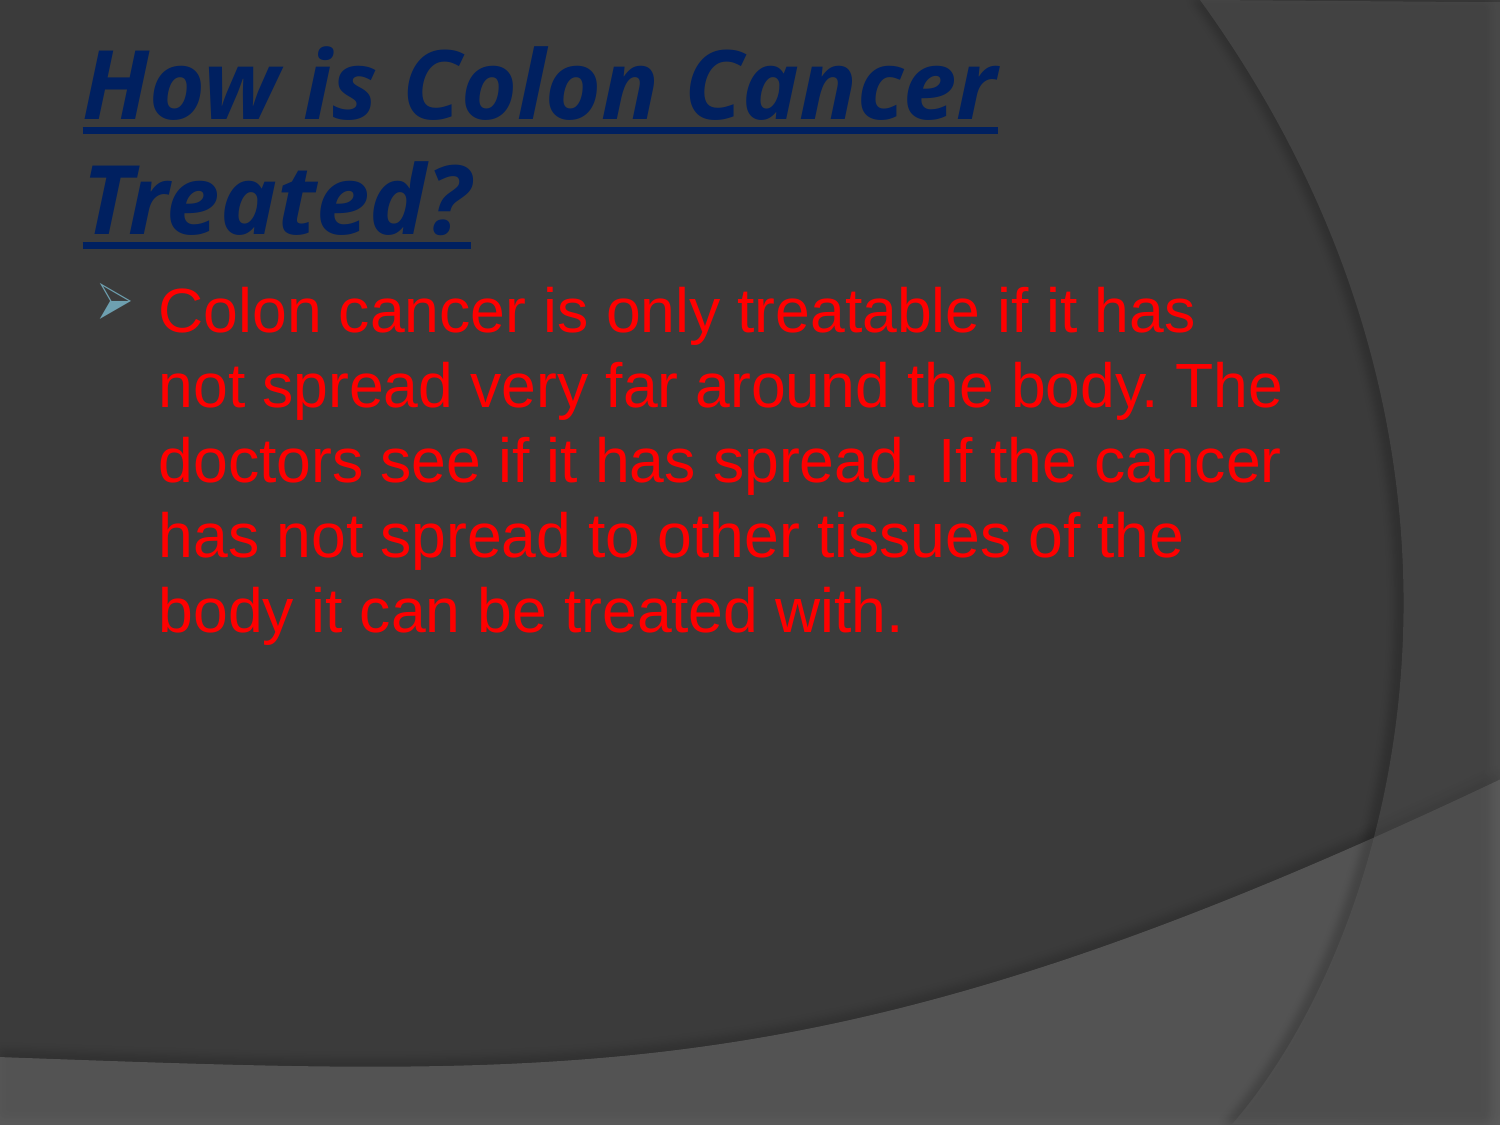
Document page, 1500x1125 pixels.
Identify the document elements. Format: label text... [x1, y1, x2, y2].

title How is Colon Cancer Treated? [75, 45, 1300, 233]
list Colon cancer is only treatable if it has not spread very far around the body. The doctors see if it has spread. If the cancer has not spread to other tissues of the body it can be treated with. [75, 262, 1300, 1005]
